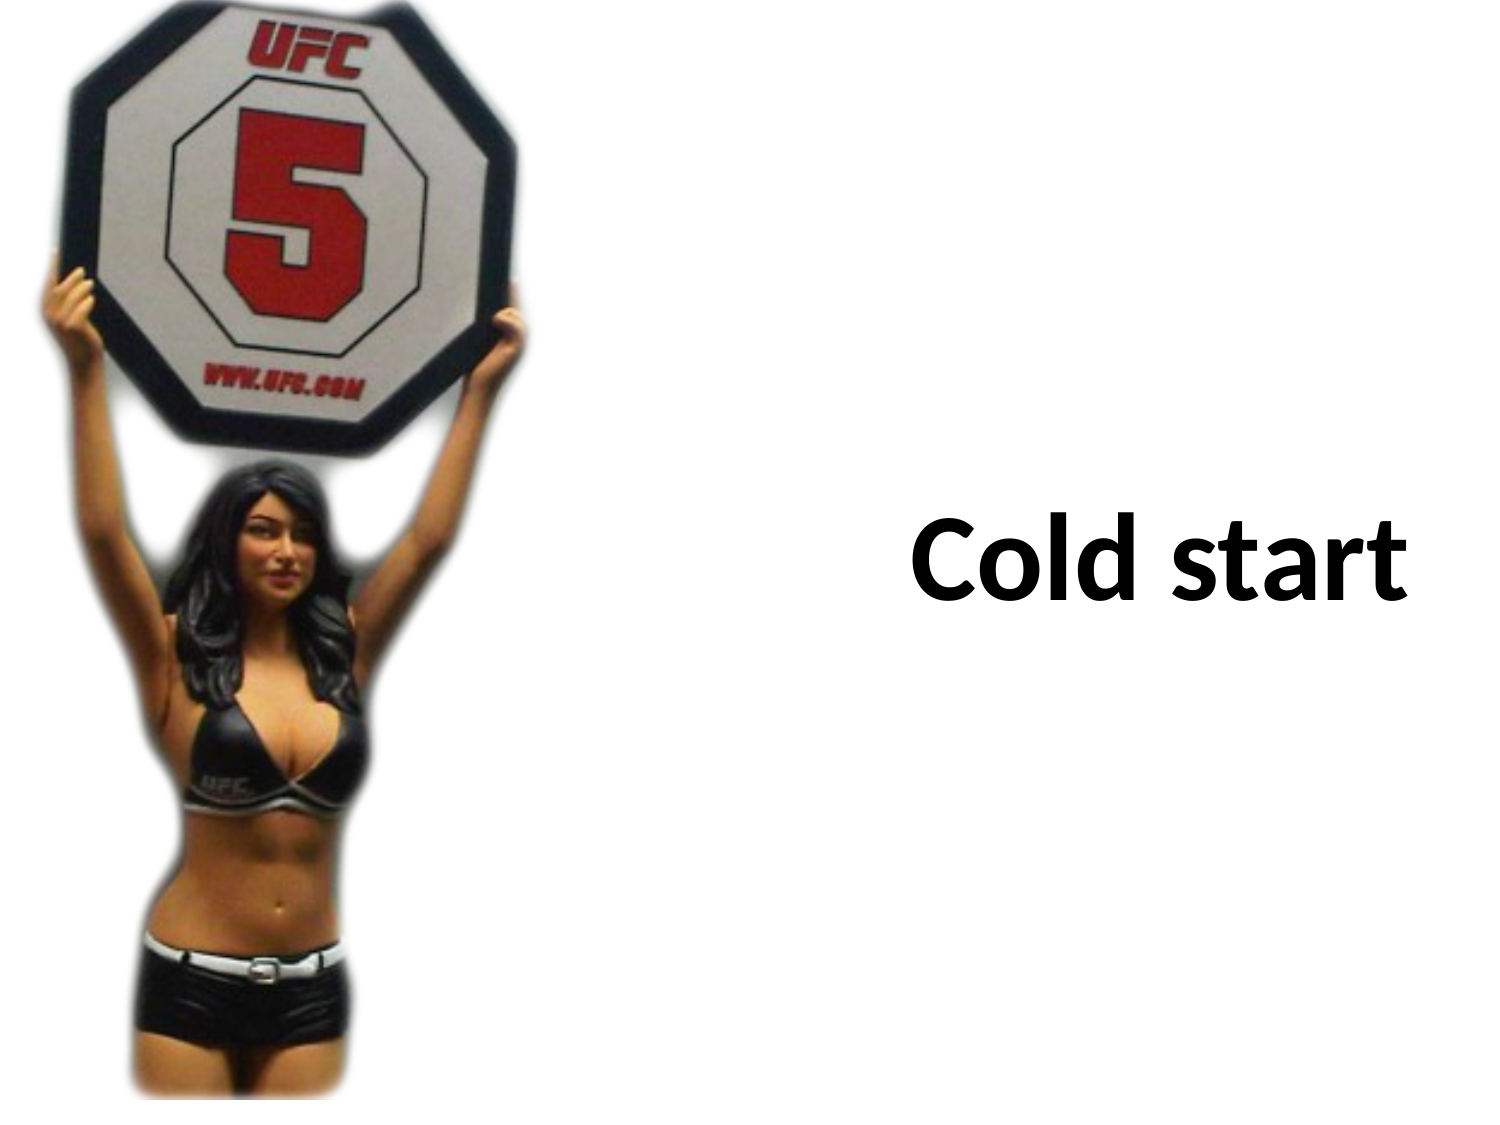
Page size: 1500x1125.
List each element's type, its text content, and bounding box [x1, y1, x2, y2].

title Cold start [541, 42, 1425, 1059]
picture [29, 0, 538, 1100]
